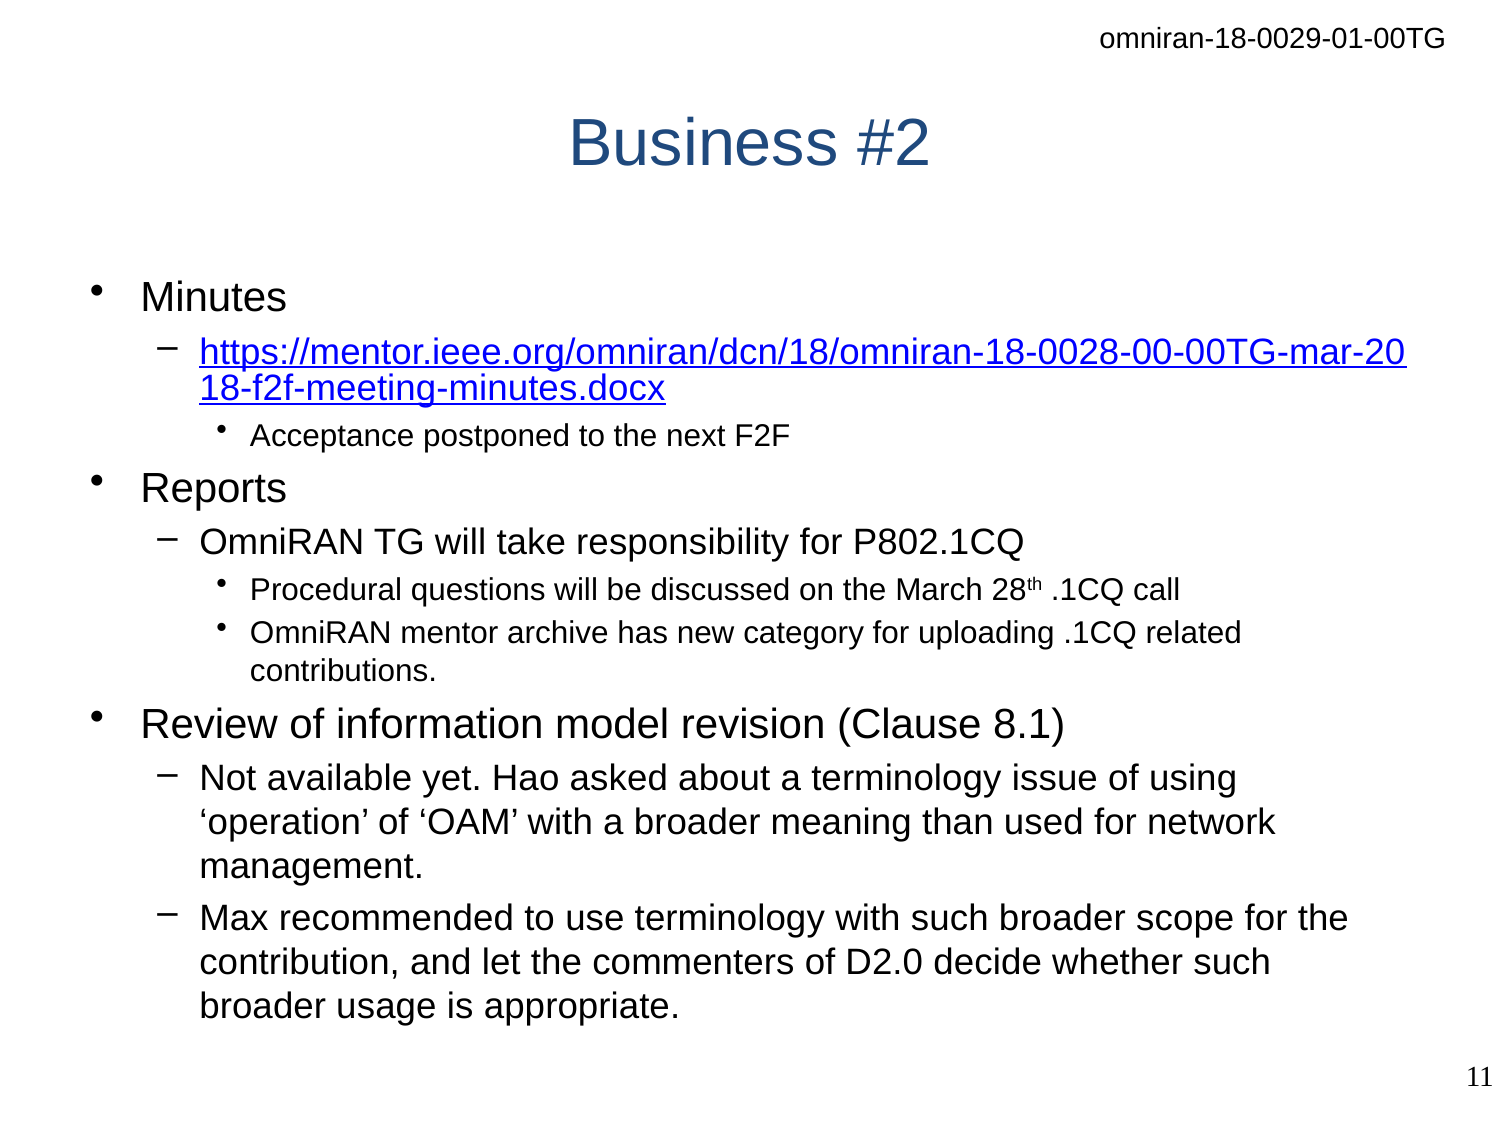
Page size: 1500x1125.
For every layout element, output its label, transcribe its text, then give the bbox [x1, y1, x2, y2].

list Minutes https://mentor.ieee.org/omniran/dcn/18/omniran-18-0028-00-00TG-mar-2018-f2f-meeting-minutes.docx Acceptance postponed to the next F2F Reports OmniRAN TG will take responsibility for P802.1CQ Procedural questions will be discussed on the March 28th .1CQ call OmniRAN mentor archive has new category for uploading .1CQ related contributions. Review of information model revision (Clause 8.1) Not available yet. Hao asked about a terminology issue of using ‘operation’ of ‘OAM’ with a broader meaning than used for network management. Max recommended to use terminology with such broader scope for the contribution, and let the commenters of D2.0 decide whether such broader usage is appropriate. [75, 262, 1425, 1005]
title Business #2 [75, 45, 1425, 233]
